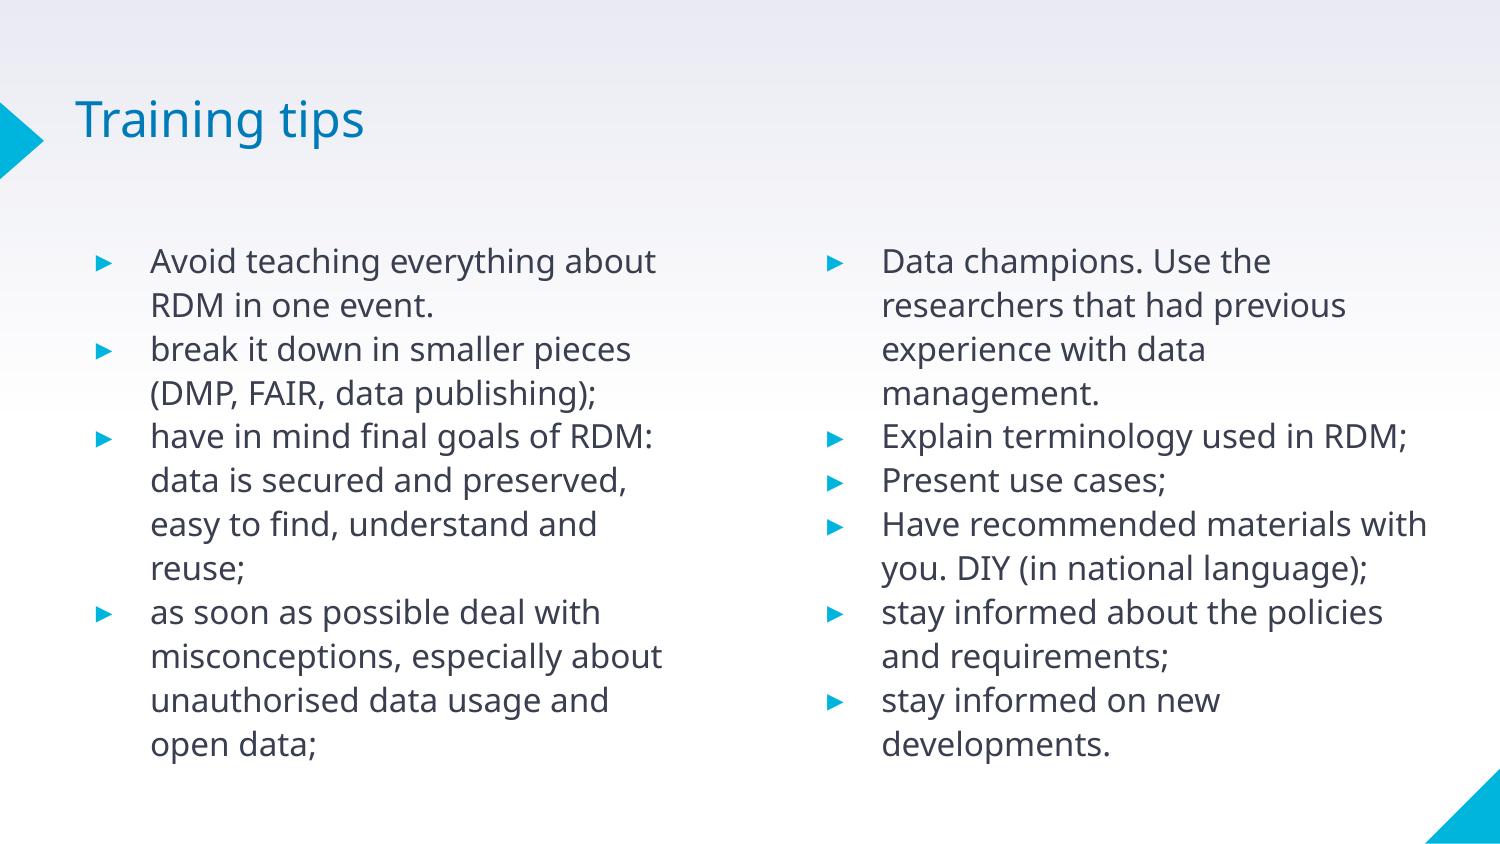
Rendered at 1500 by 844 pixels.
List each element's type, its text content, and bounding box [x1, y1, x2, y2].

list Avoid teaching everything about RDM in one event. break it down in smaller pieces (DMP, FAIR, data publishing); have in mind final goals of RDM: data is secured and preserved, easy to find, understand and reuse; as soon as possible deal with misconceptions, especially about unauthorised data usage and open data; [75, 236, 698, 767]
list Data champions. Use the researchers that had previous experience with data management. Explain terminology used in RDM; Present use cases; Have recommended materials with you. DIY (in national language); stay informed about the policies and requirements; stay informed on new developments. [806, 236, 1429, 767]
title Training tips [75, 99, 1351, 186]
